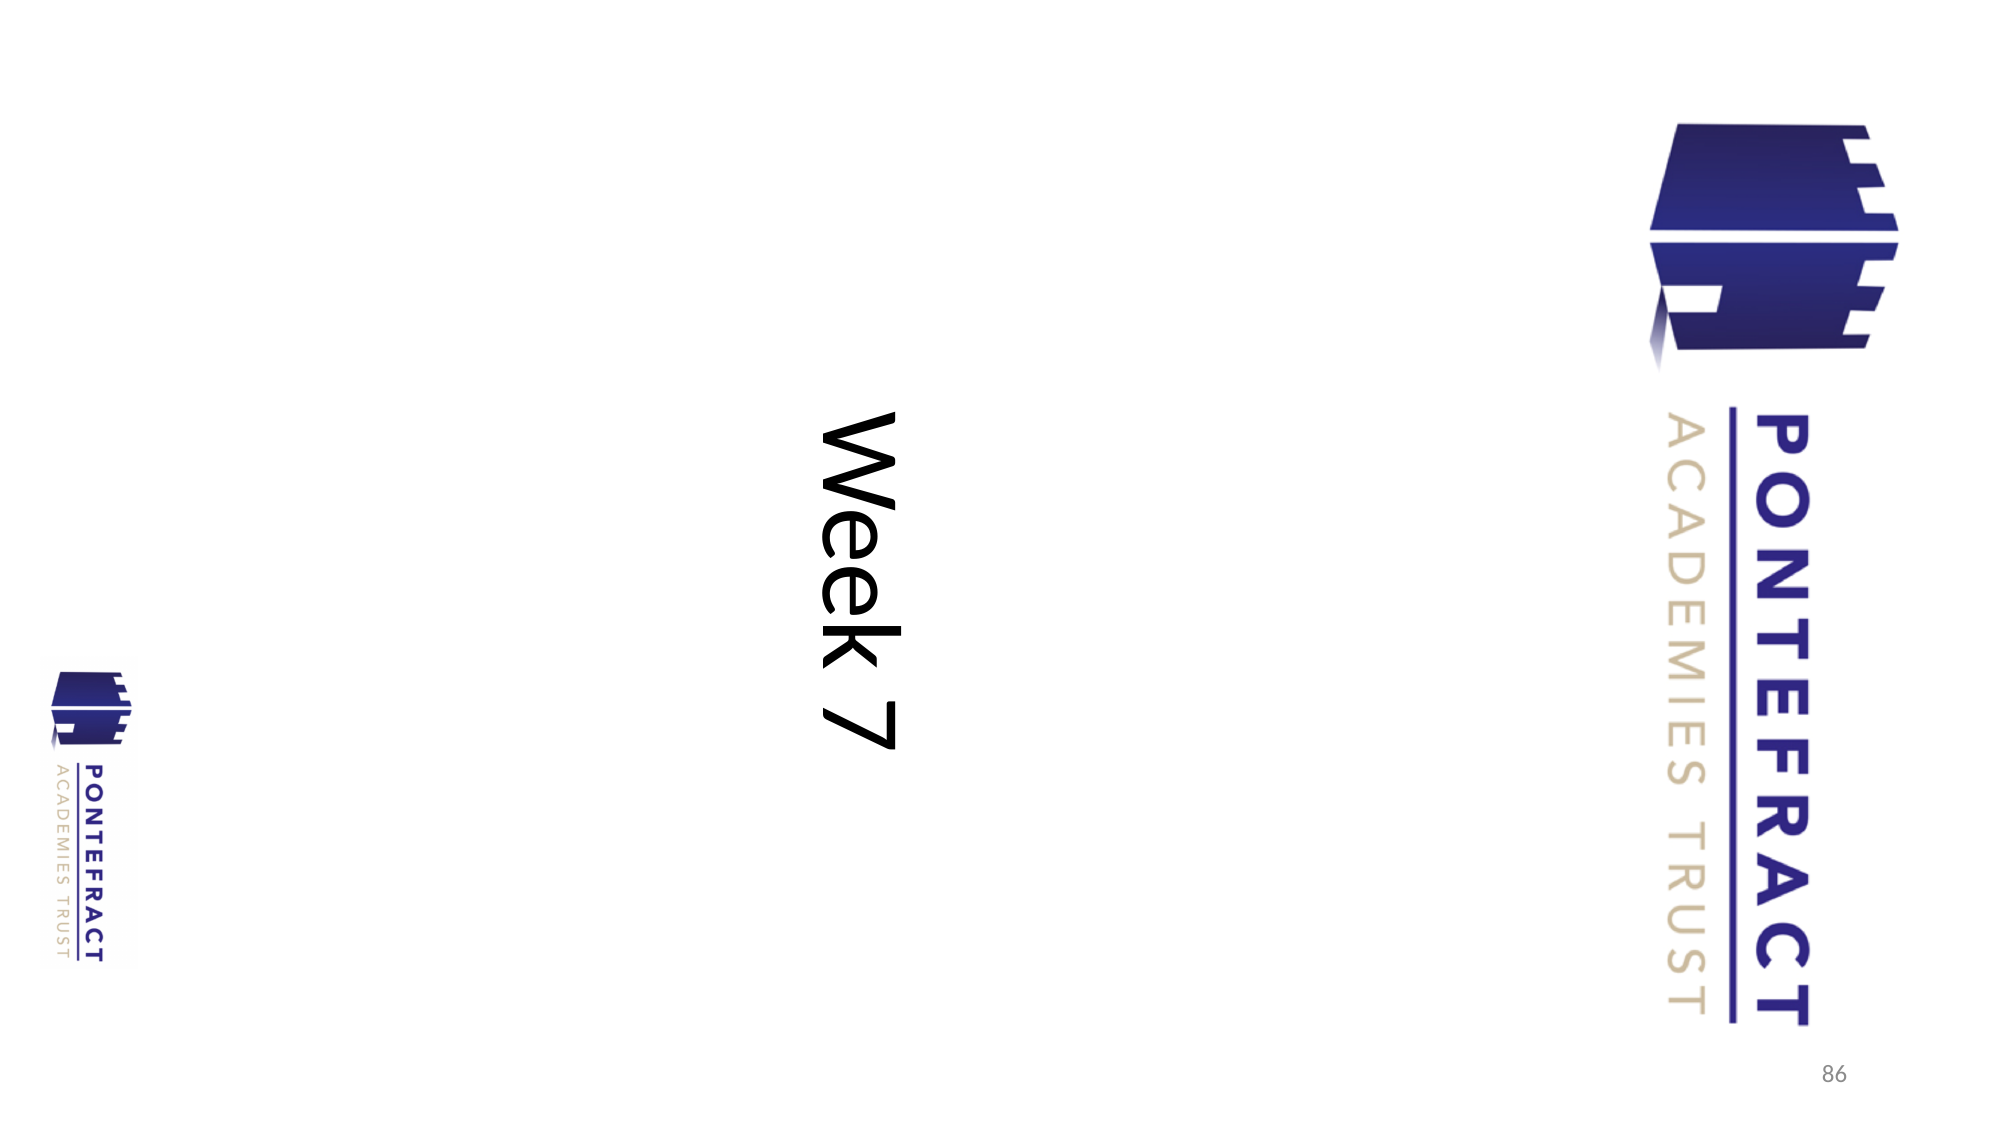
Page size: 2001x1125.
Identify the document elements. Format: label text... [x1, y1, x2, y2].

text_box Week 7 [793, 178, 952, 987]
slide_number 86 [1412, 1042, 1863, 1103]
picture [41, 657, 138, 969]
picture [1279, 76, 2000, 1049]
